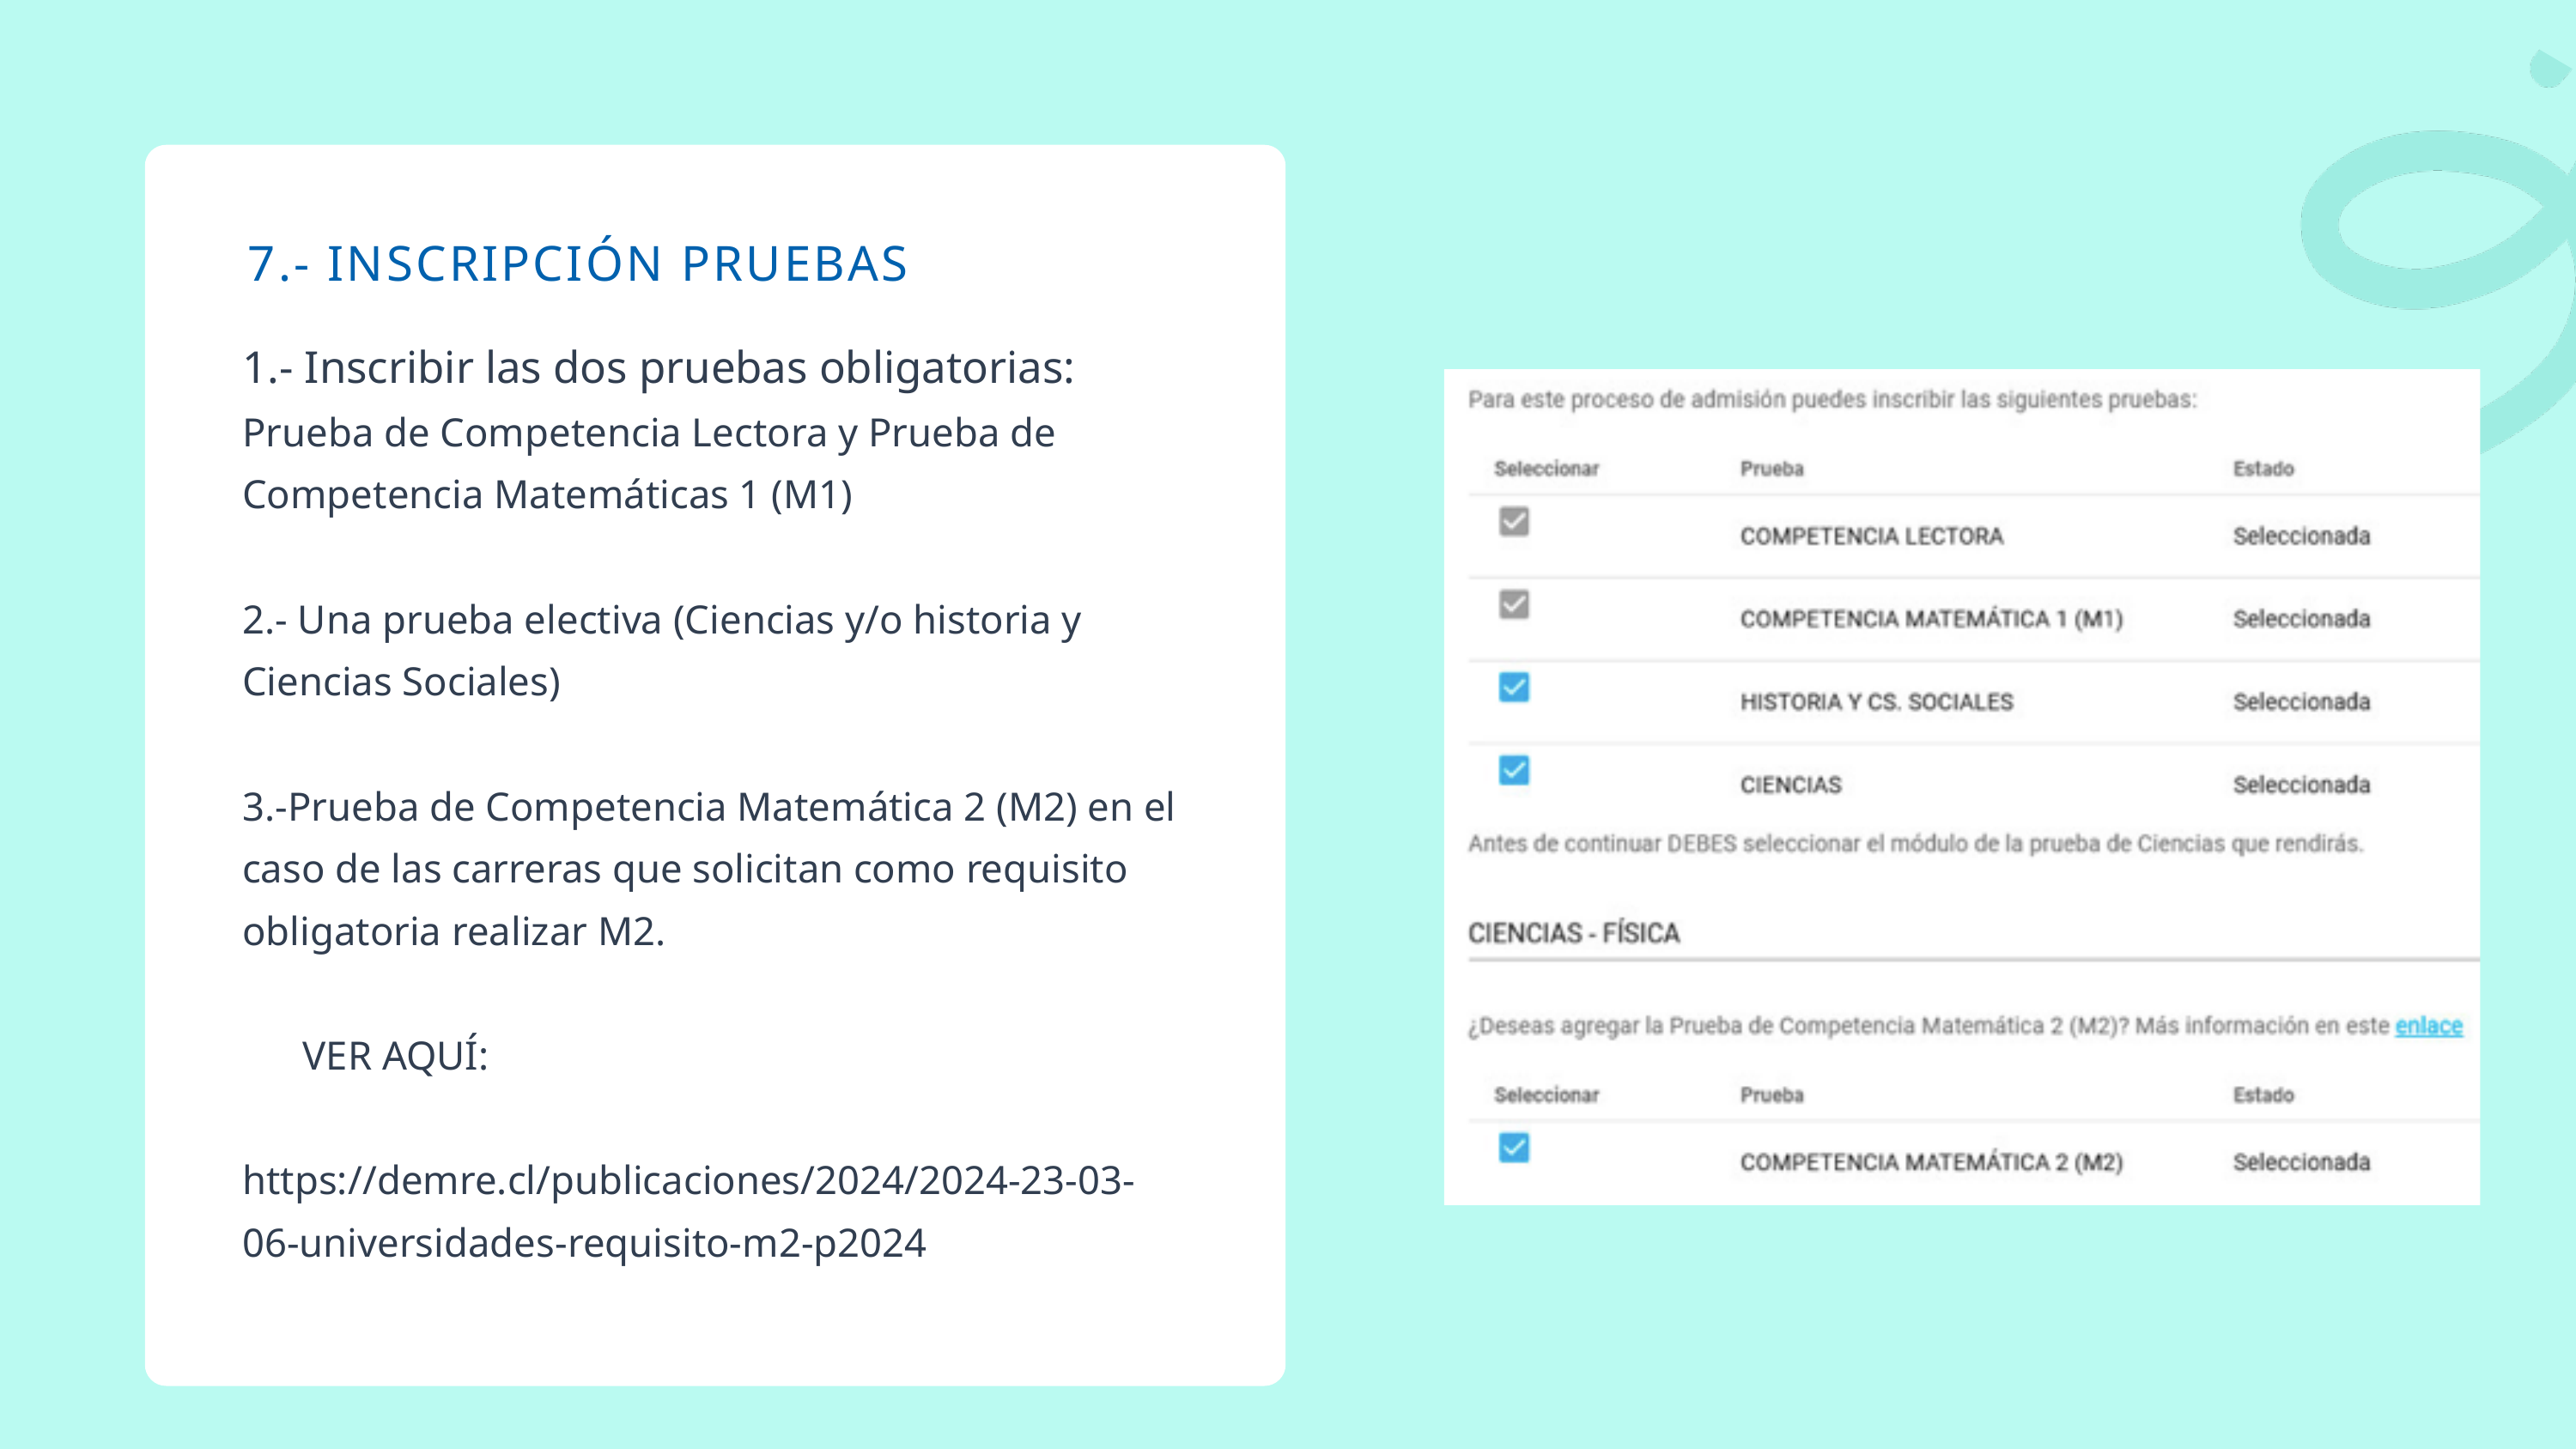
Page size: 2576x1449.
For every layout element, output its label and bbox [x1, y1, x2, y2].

text_box [1443, 369, 2481, 1205]
text_box [2144, 0, 2576, 496]
text_box [144, 144, 1286, 1386]
